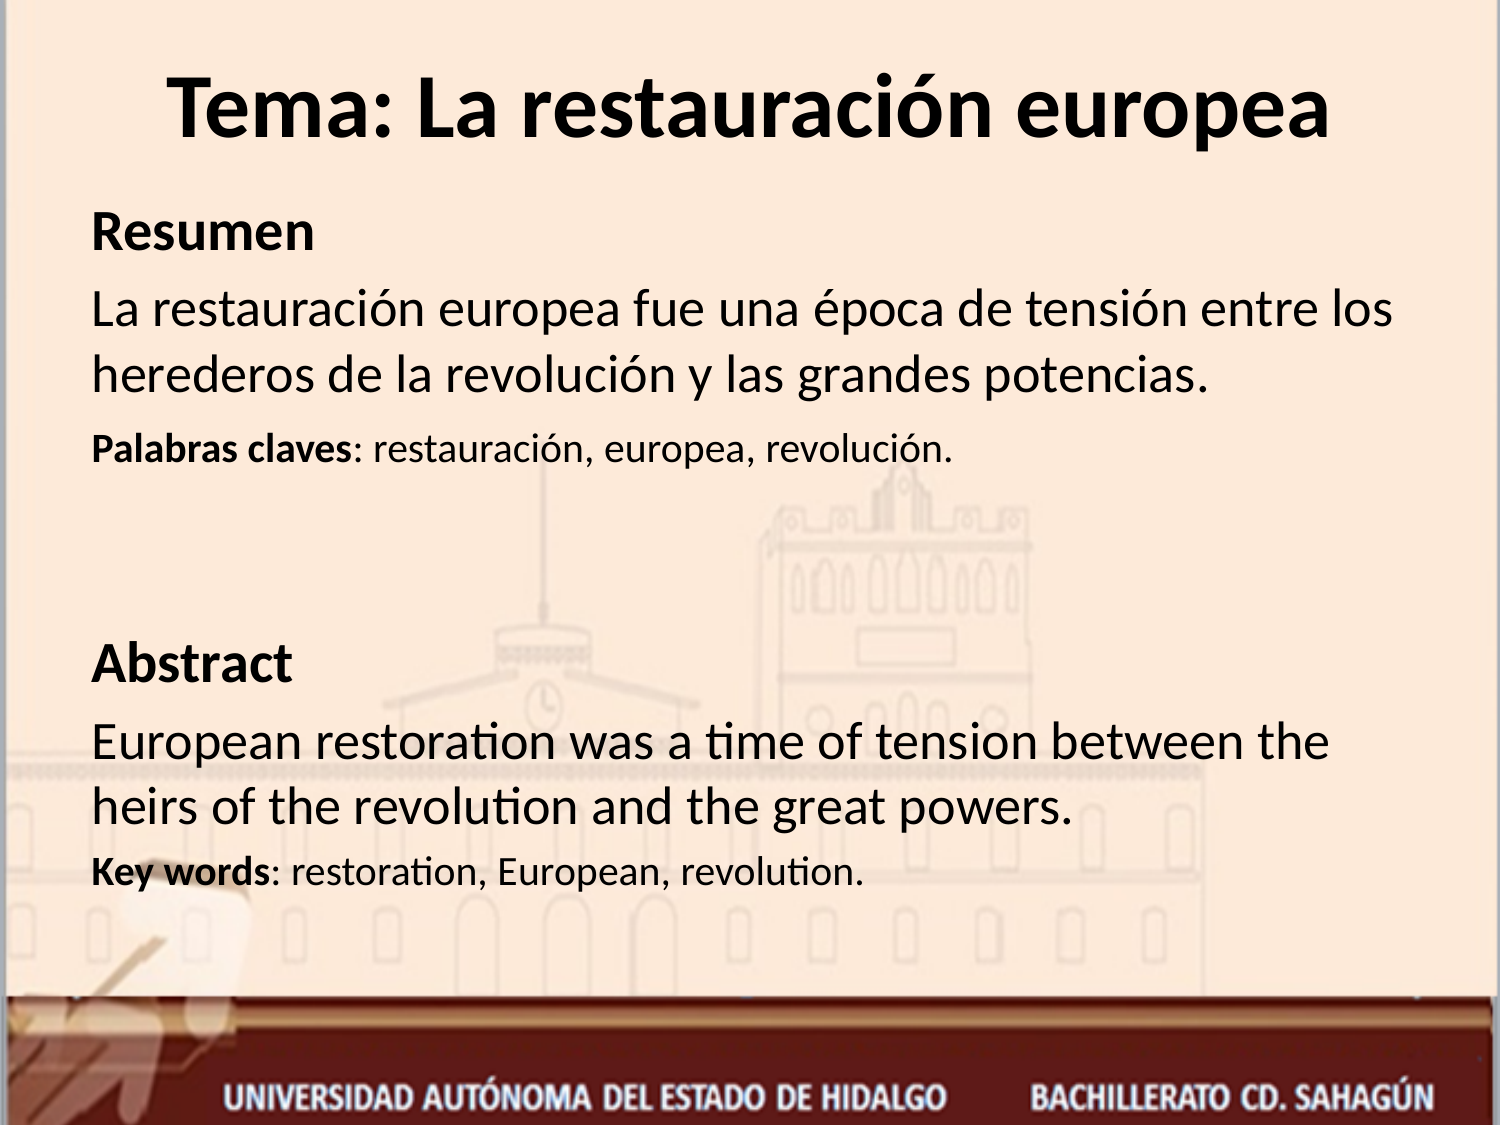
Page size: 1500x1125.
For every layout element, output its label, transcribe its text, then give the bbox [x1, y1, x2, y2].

list Resumen La restauración europea fue una época de tensión entre los herederos de la revolución y las grandes potencias. Palabras claves: restauración, europea, revolución. Abstract European restoration was a time of tension between the heirs of the revolution and the great powers. Key words: restoration, European, revolution. [76, 184, 1427, 965]
title Tema: La restauración europea [75, 7, 1425, 195]
picture [0, 0, 1500, 1125]
